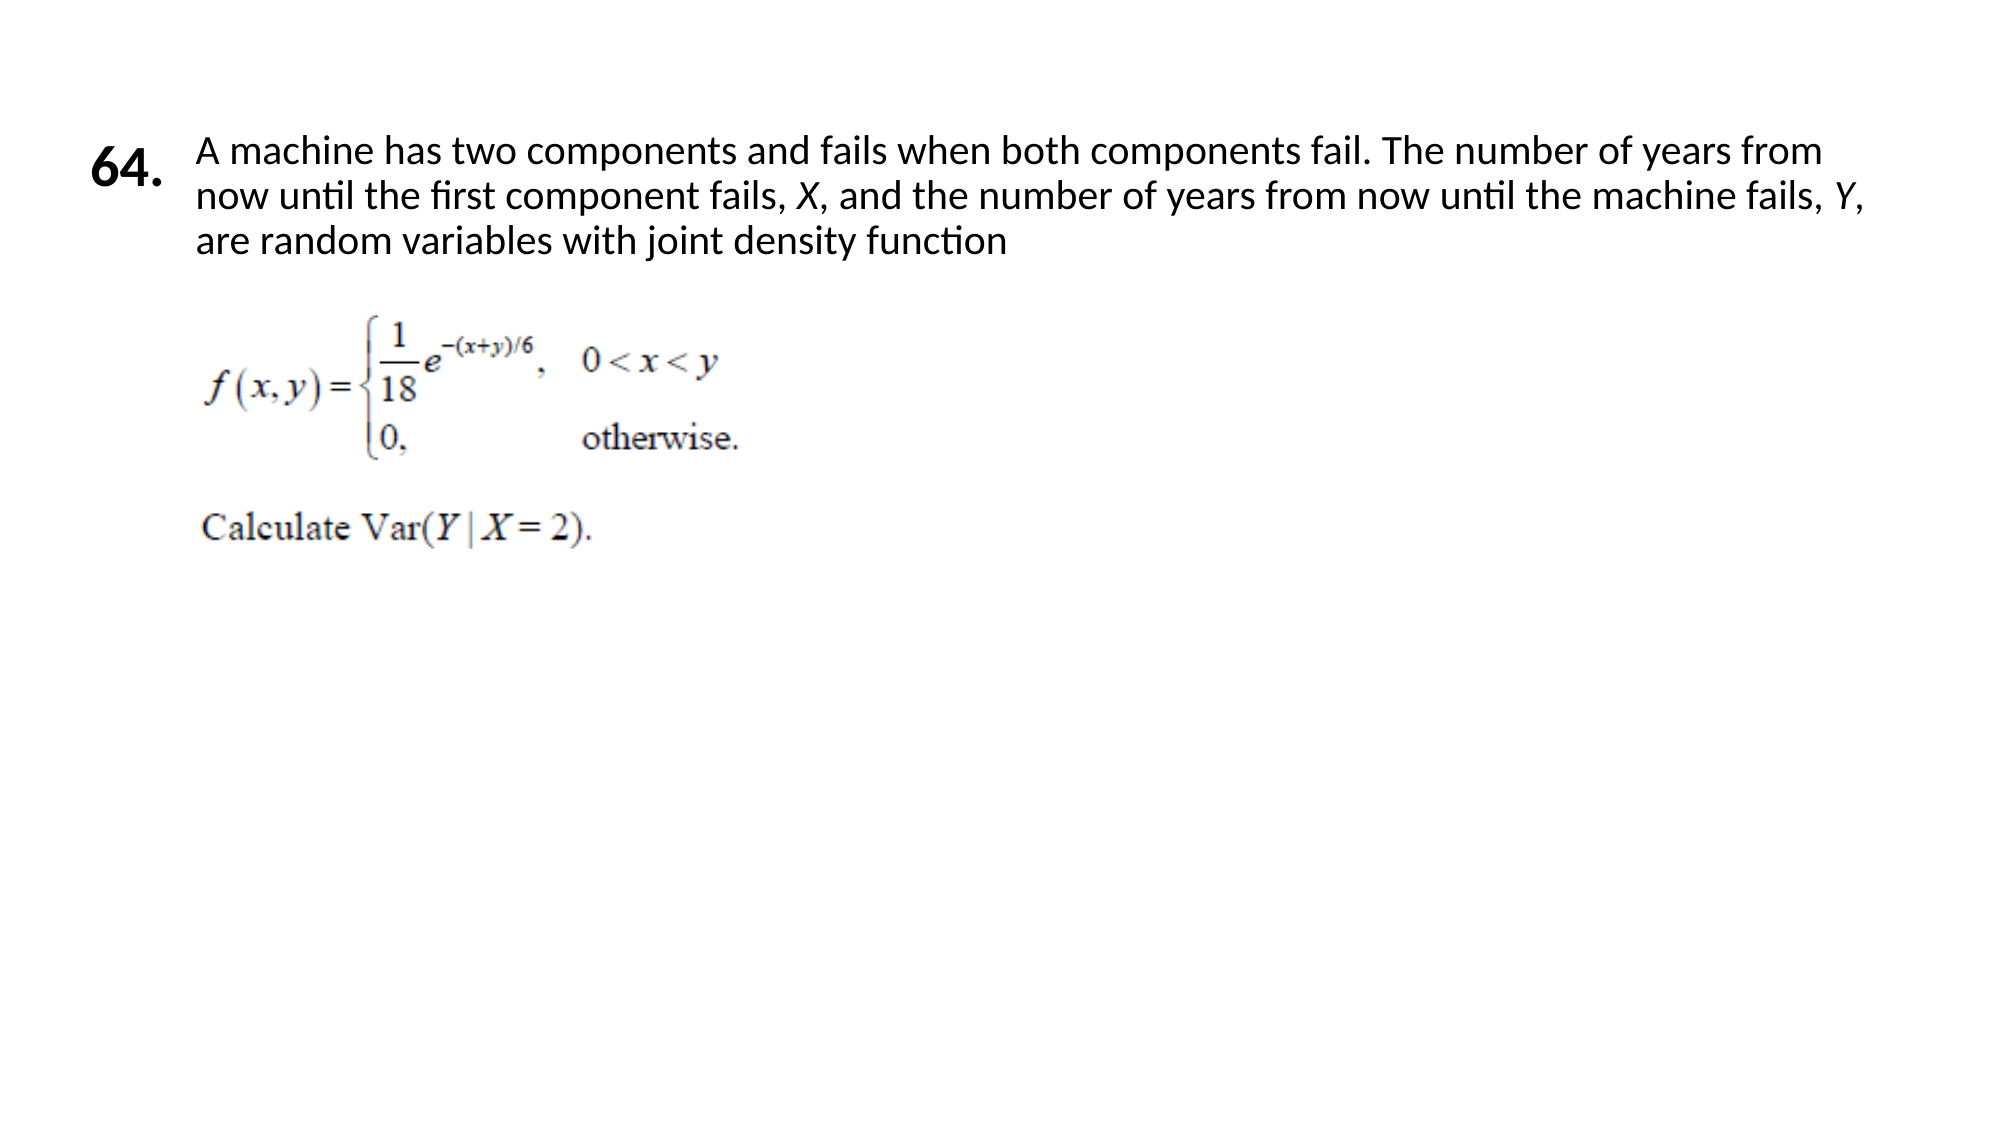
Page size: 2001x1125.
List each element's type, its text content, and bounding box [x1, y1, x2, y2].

list A machine has two components and fails when both components fail. The number of years from now until the first component fails, X, and the number of years from now until the machine fails, Y, are random variables with joint density function [180, 121, 1906, 835]
text_box 64. [75, 121, 180, 206]
picture [165, 295, 781, 582]
